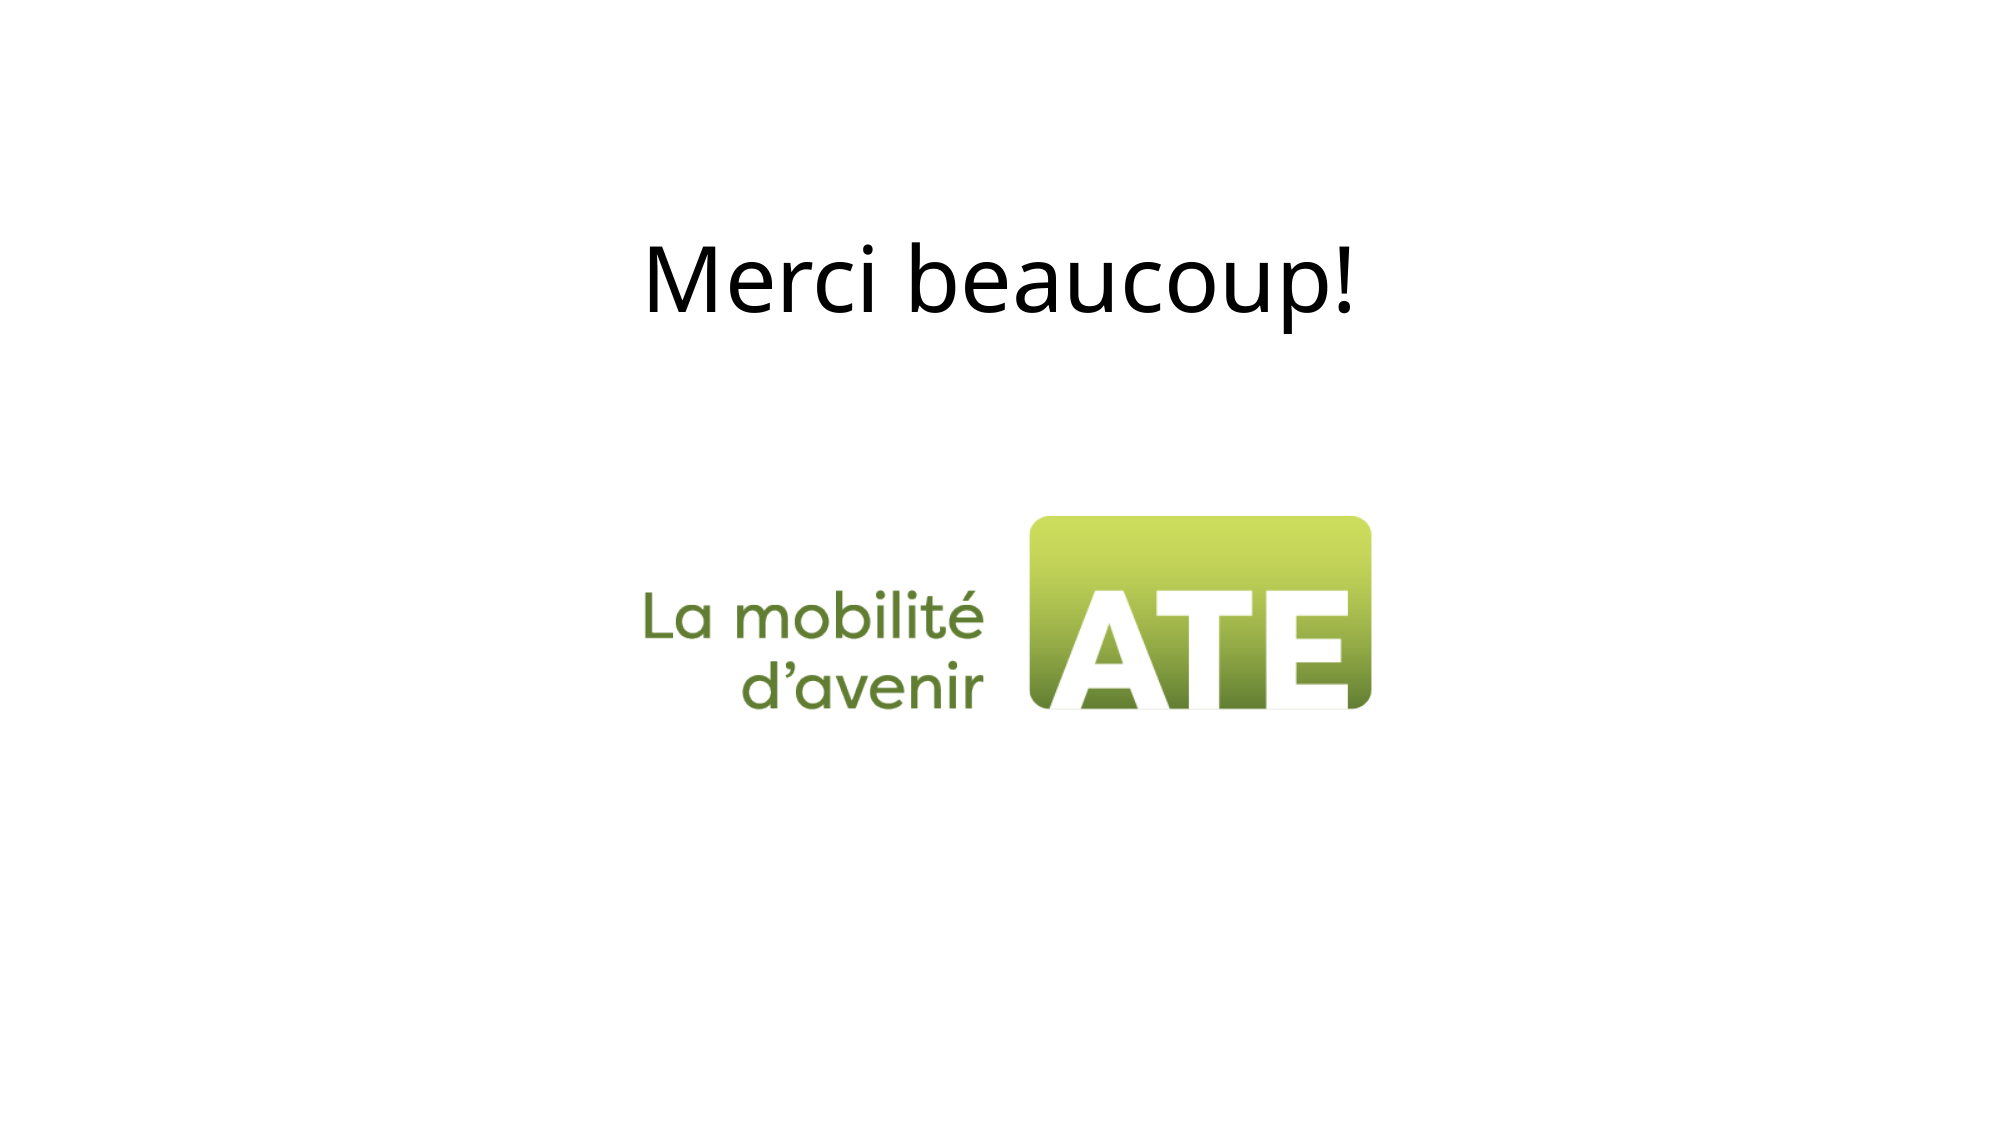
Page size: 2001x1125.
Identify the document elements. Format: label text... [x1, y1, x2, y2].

picture [508, 450, 1492, 829]
title Merci beaucoup! [165, 230, 1835, 450]
